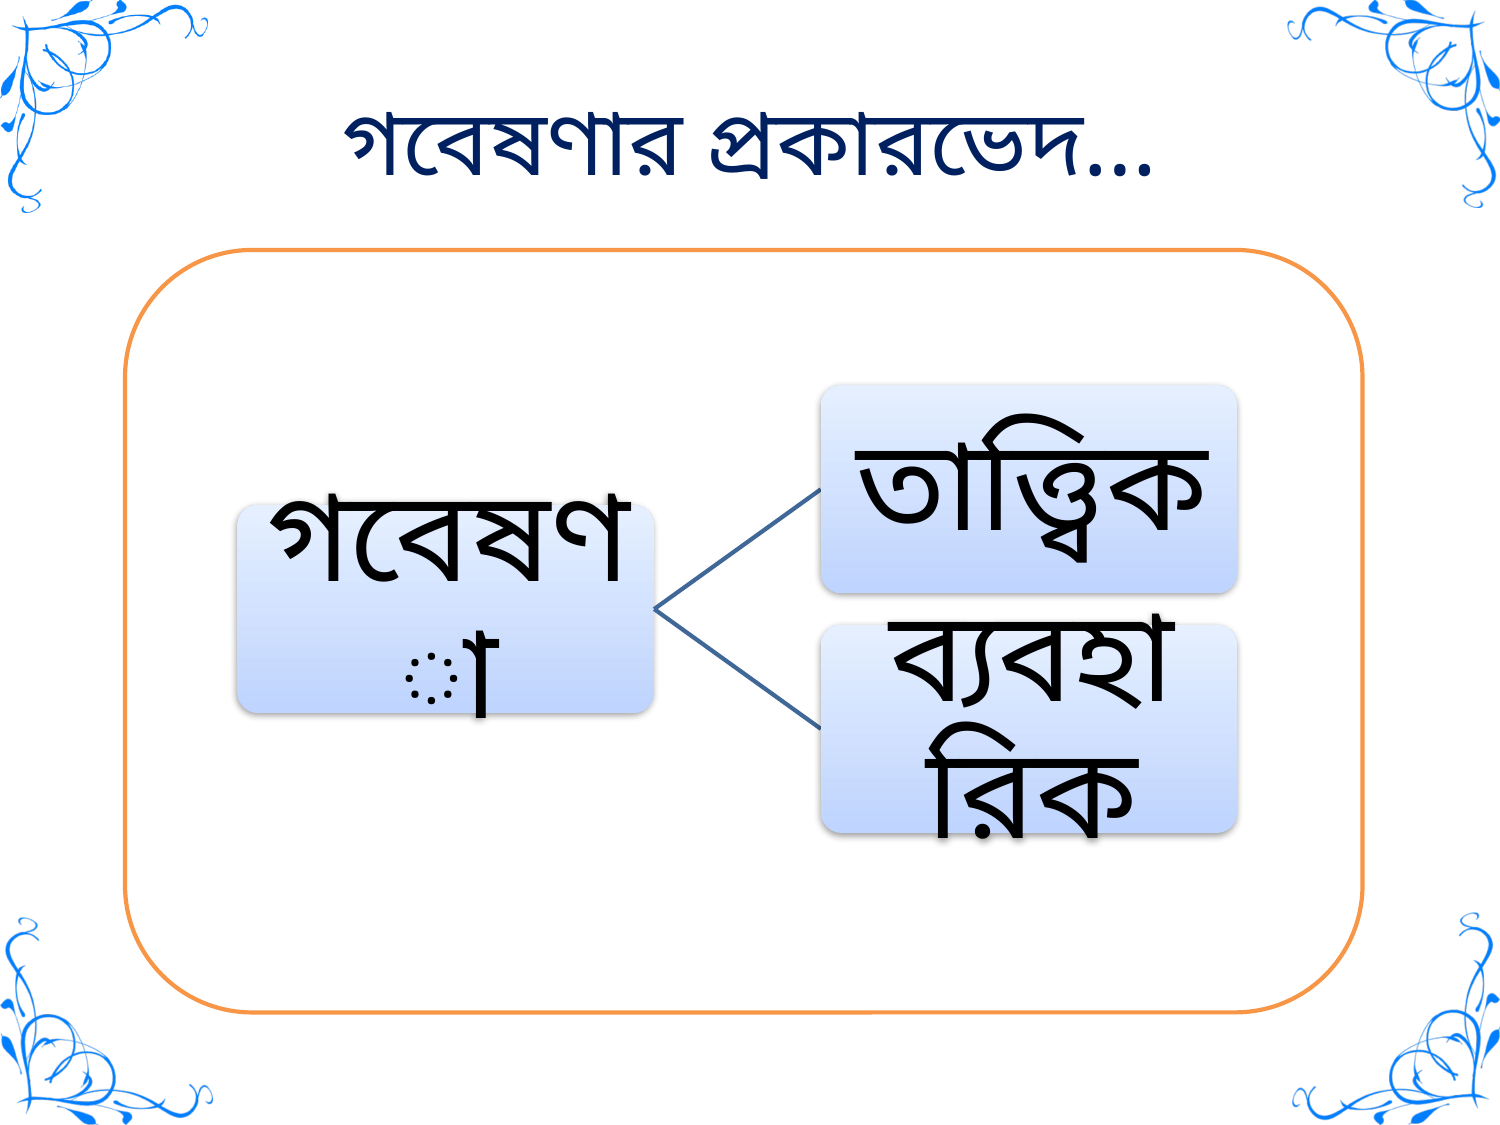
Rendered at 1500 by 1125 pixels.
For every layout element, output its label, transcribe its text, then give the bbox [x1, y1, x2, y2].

picture [1288, 0, 1500, 208]
picture [1293, 913, 1500, 1124]
text_box [25, 0, 818, 276]
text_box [237, 275, 1238, 943]
picture [1, 918, 212, 1125]
title গবেষণার প্রকারভেদ… [818, 45, 1425, 233]
picture [0, 0, 25, 213]
text_box [122, 247, 1365, 1015]
